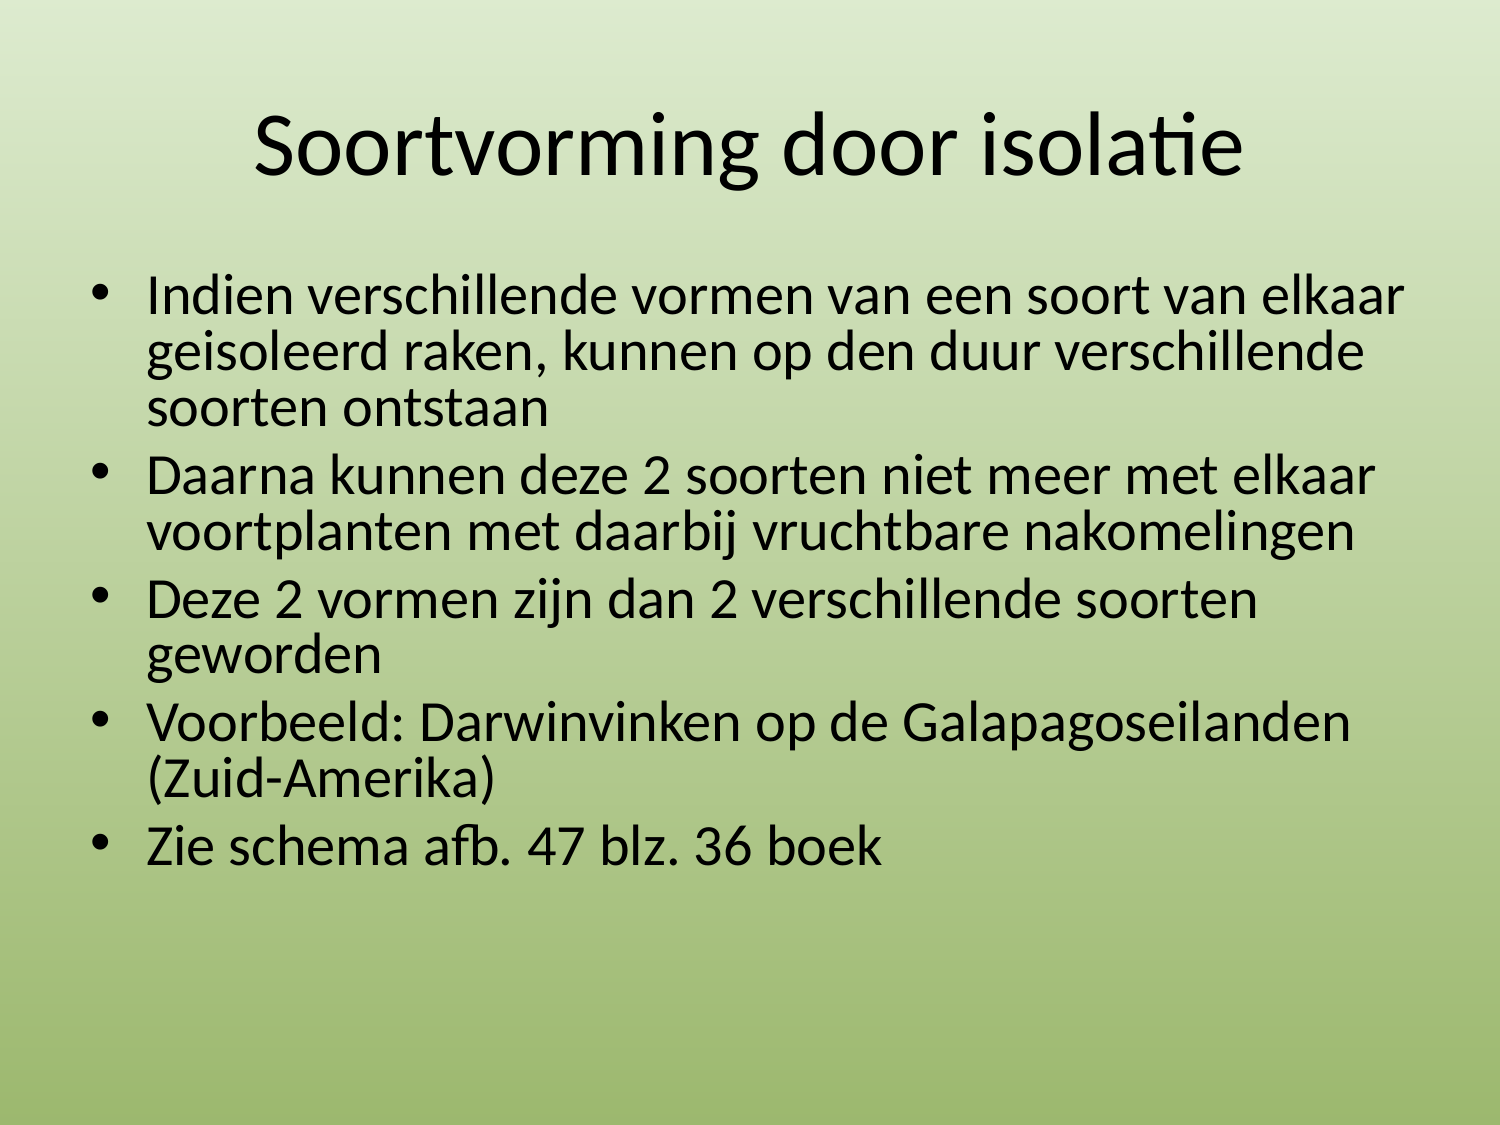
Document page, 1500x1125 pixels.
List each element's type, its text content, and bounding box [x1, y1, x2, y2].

list Indien verschillende vormen van een soort van elkaar geisoleerd raken, kunnen op den duur verschillende soorten ontstaan Daarna kunnen deze 2 soorten niet meer met elkaar voortplanten met daarbij vruchtbare nakomelingen Deze 2 vormen zijn dan 2 verschillende soorten geworden Voorbeeld: Darwinvinken op de Galapagoseilanden (Zuid-Amerika) Zie schema afb. 47 blz. 36 boek [75, 262, 1425, 1005]
title Soortvorming door isolatie [75, 45, 1425, 233]
